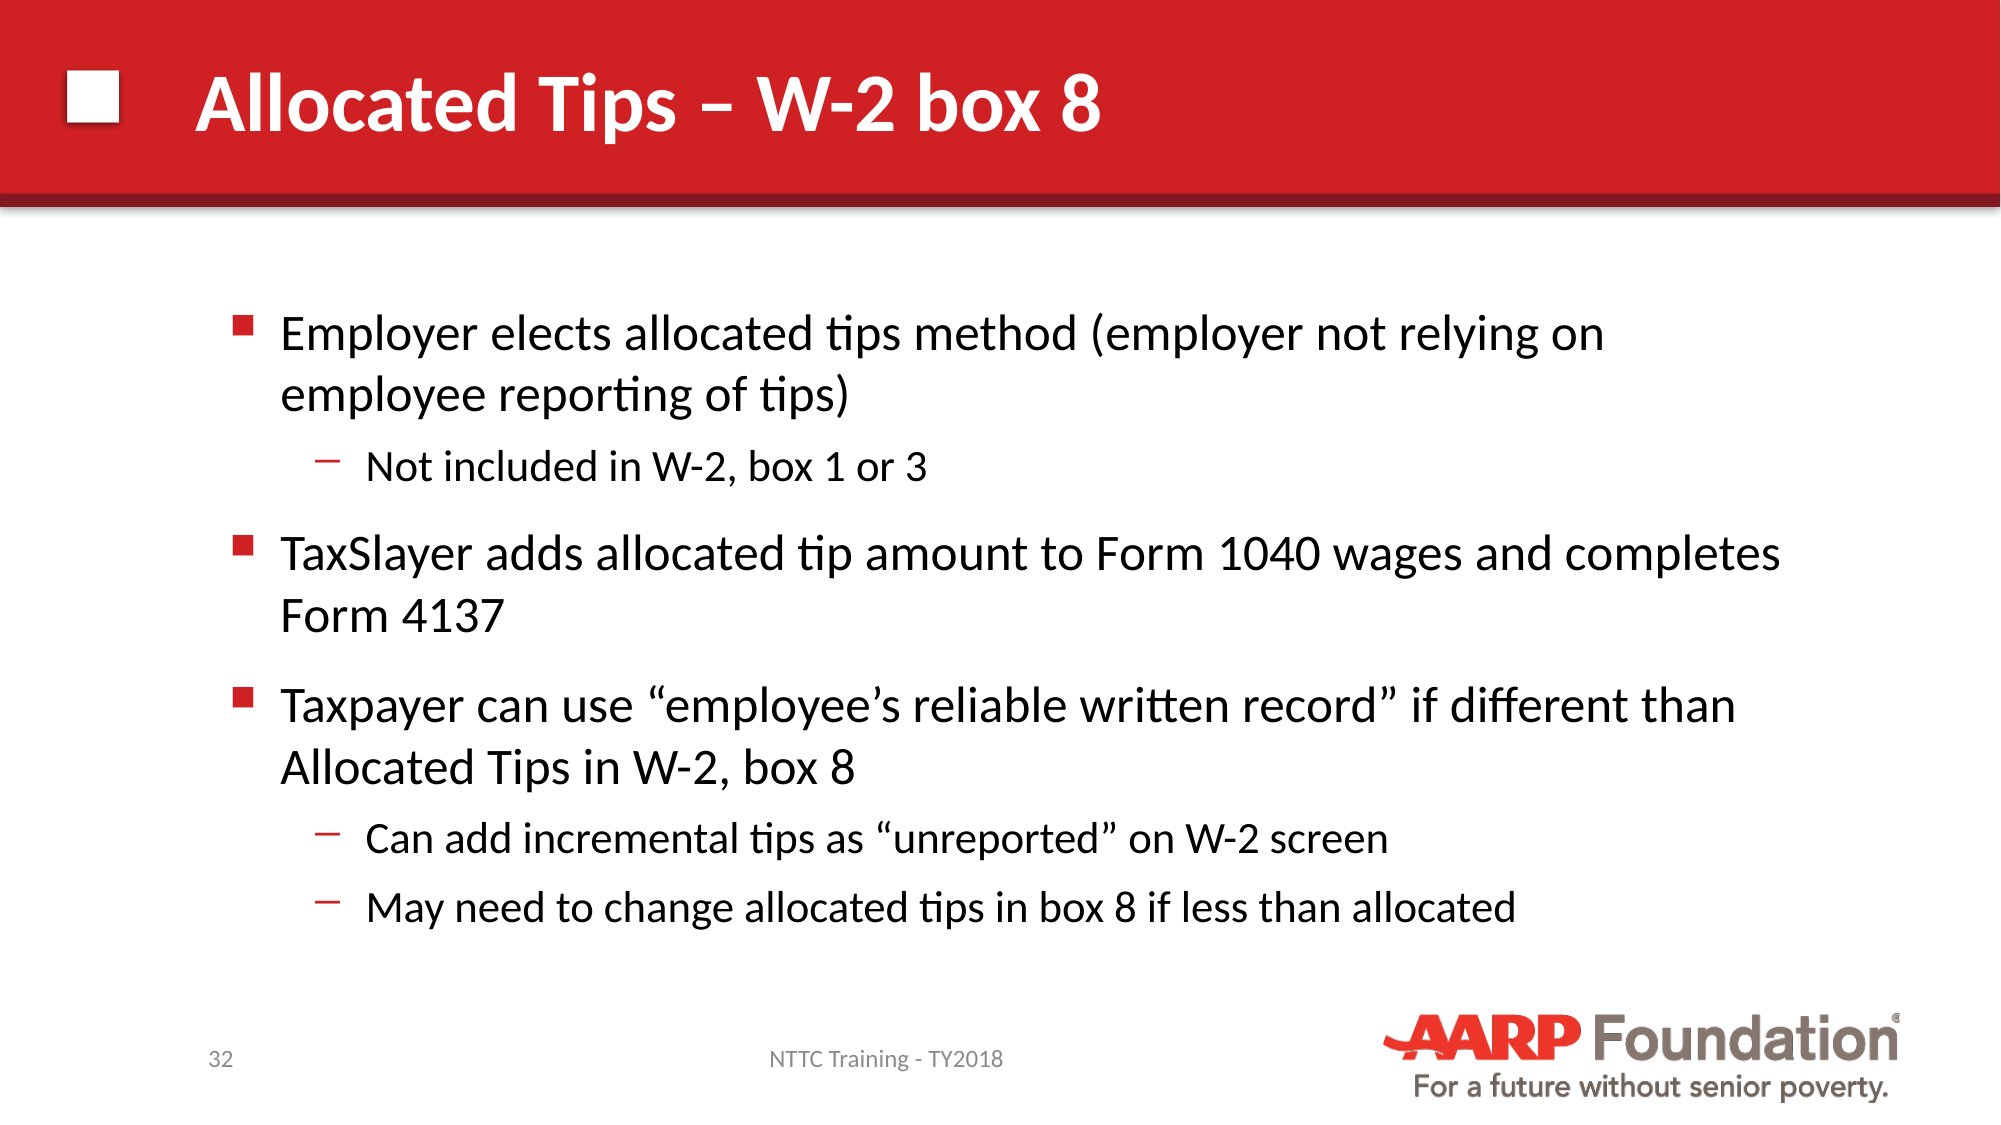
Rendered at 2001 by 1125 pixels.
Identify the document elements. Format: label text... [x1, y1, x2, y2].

slide_number 32 [99, 1027, 254, 1088]
footer NTTC Training - TY2018 [570, 1027, 1204, 1088]
title Allocated Tips – W-2 box 8 [174, 4, 1775, 193]
list Employer elects allocated tips method (employer not relying on employee reporting of tips) Not included in W-2, box 1 or 3 TaxSlayer adds allocated tip amount to Form 1040 wages and completes Form 4137 Taxpayer can use “employee’s reliable written record” if different than Allocated Tips in W-2, box 8 Can add incremental tips as “unreported” on W-2 screen May need to change allocated tips in box 8 if less than allocated [209, 288, 1810, 949]
